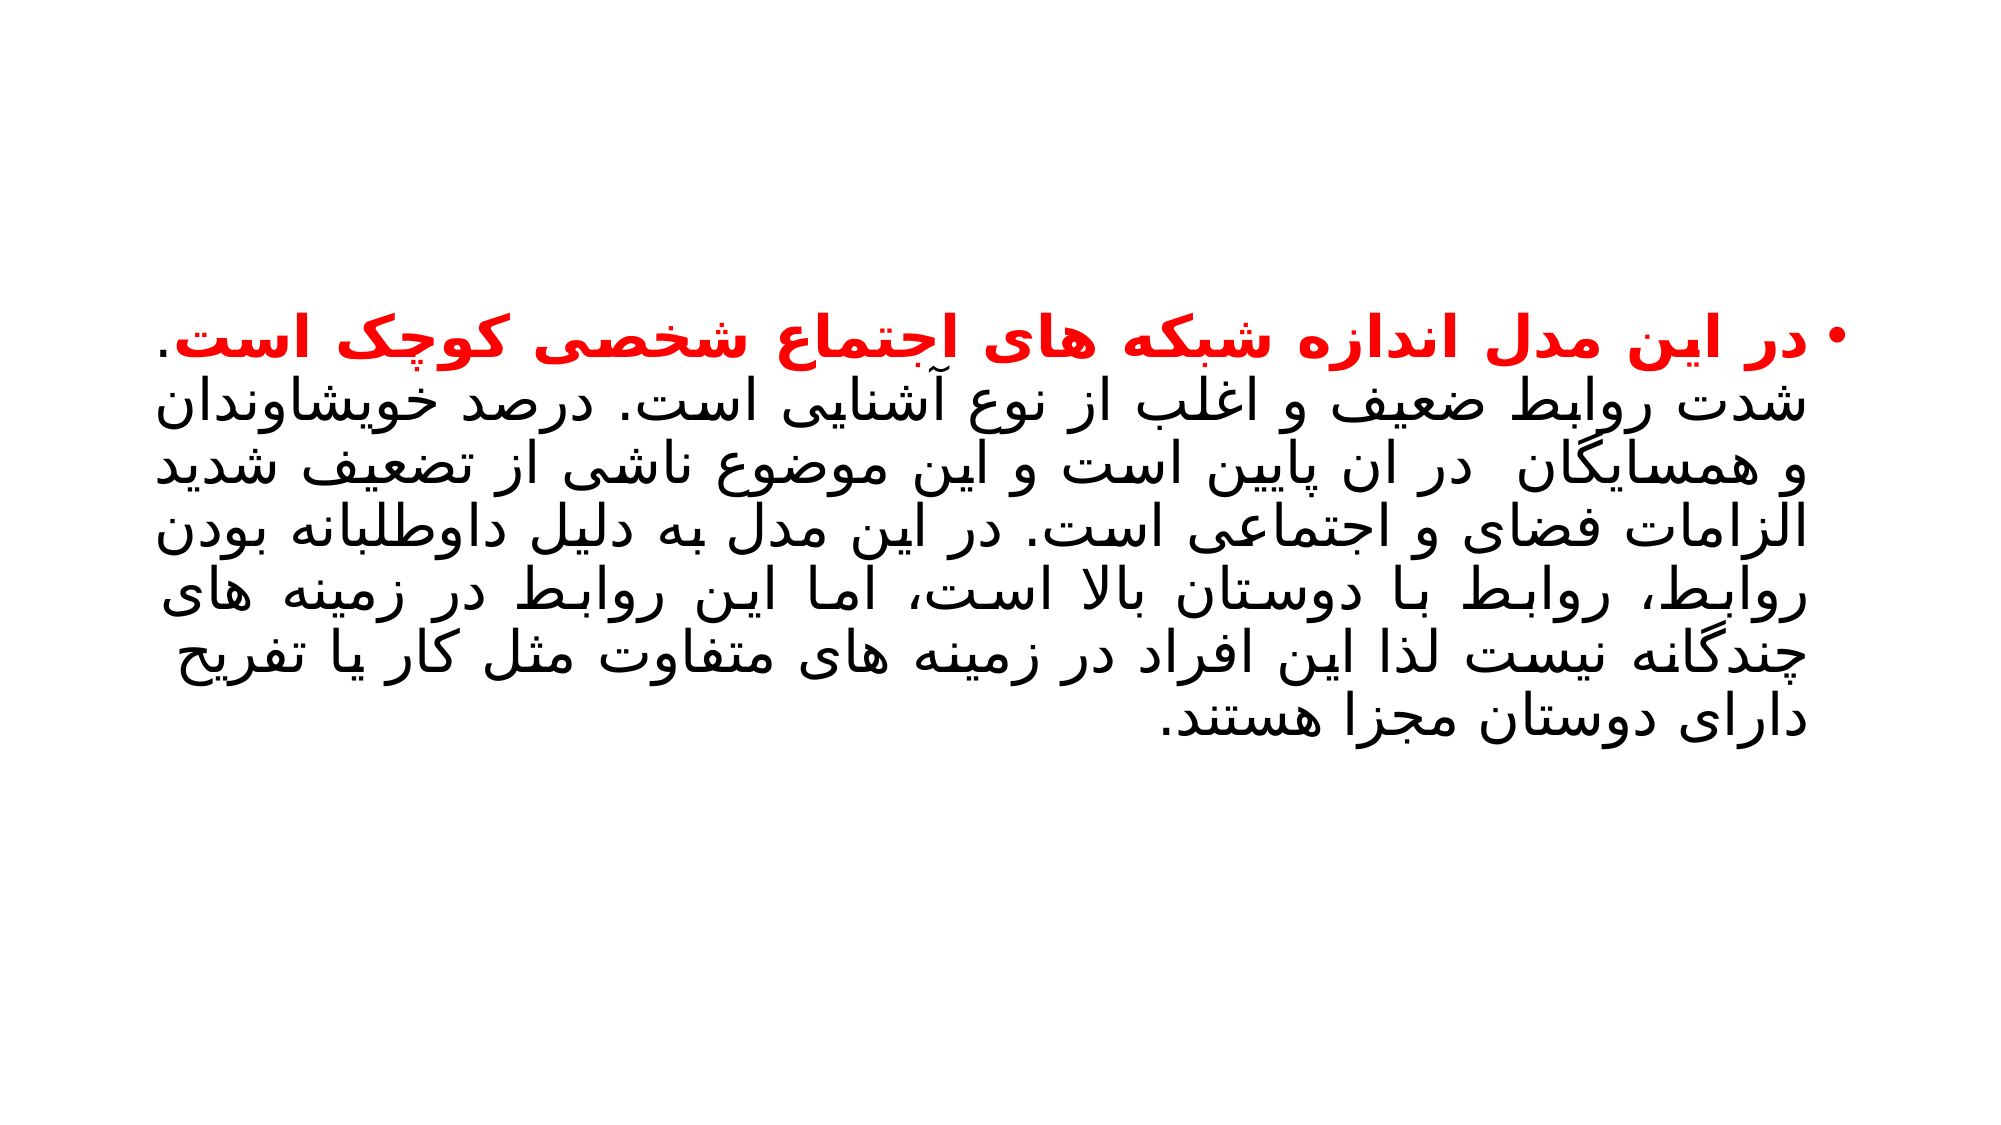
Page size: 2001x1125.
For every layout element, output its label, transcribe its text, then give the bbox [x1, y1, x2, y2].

list در این مدل اندازه شبکه های اجتماع شخصی کوچک است. شدت روابط ضعیف و اغلب از نوع آشنایی است. درصد خویشاوندان و همسایگان در ان پایین است و این موضوع ناشی از تضعیف شدید الزامات فضای و اجتماعی است. در این مدل به دلیل داوطلبانه بودن روابط، روابط با دوستان بالا است، اما این روابط در زمینه های چندگانه نیست لذا این افراد در زمینه های متفاوت مثل کار یا تفریح دارای دوستان مجزا هستند. [137, 299, 1863, 1014]
